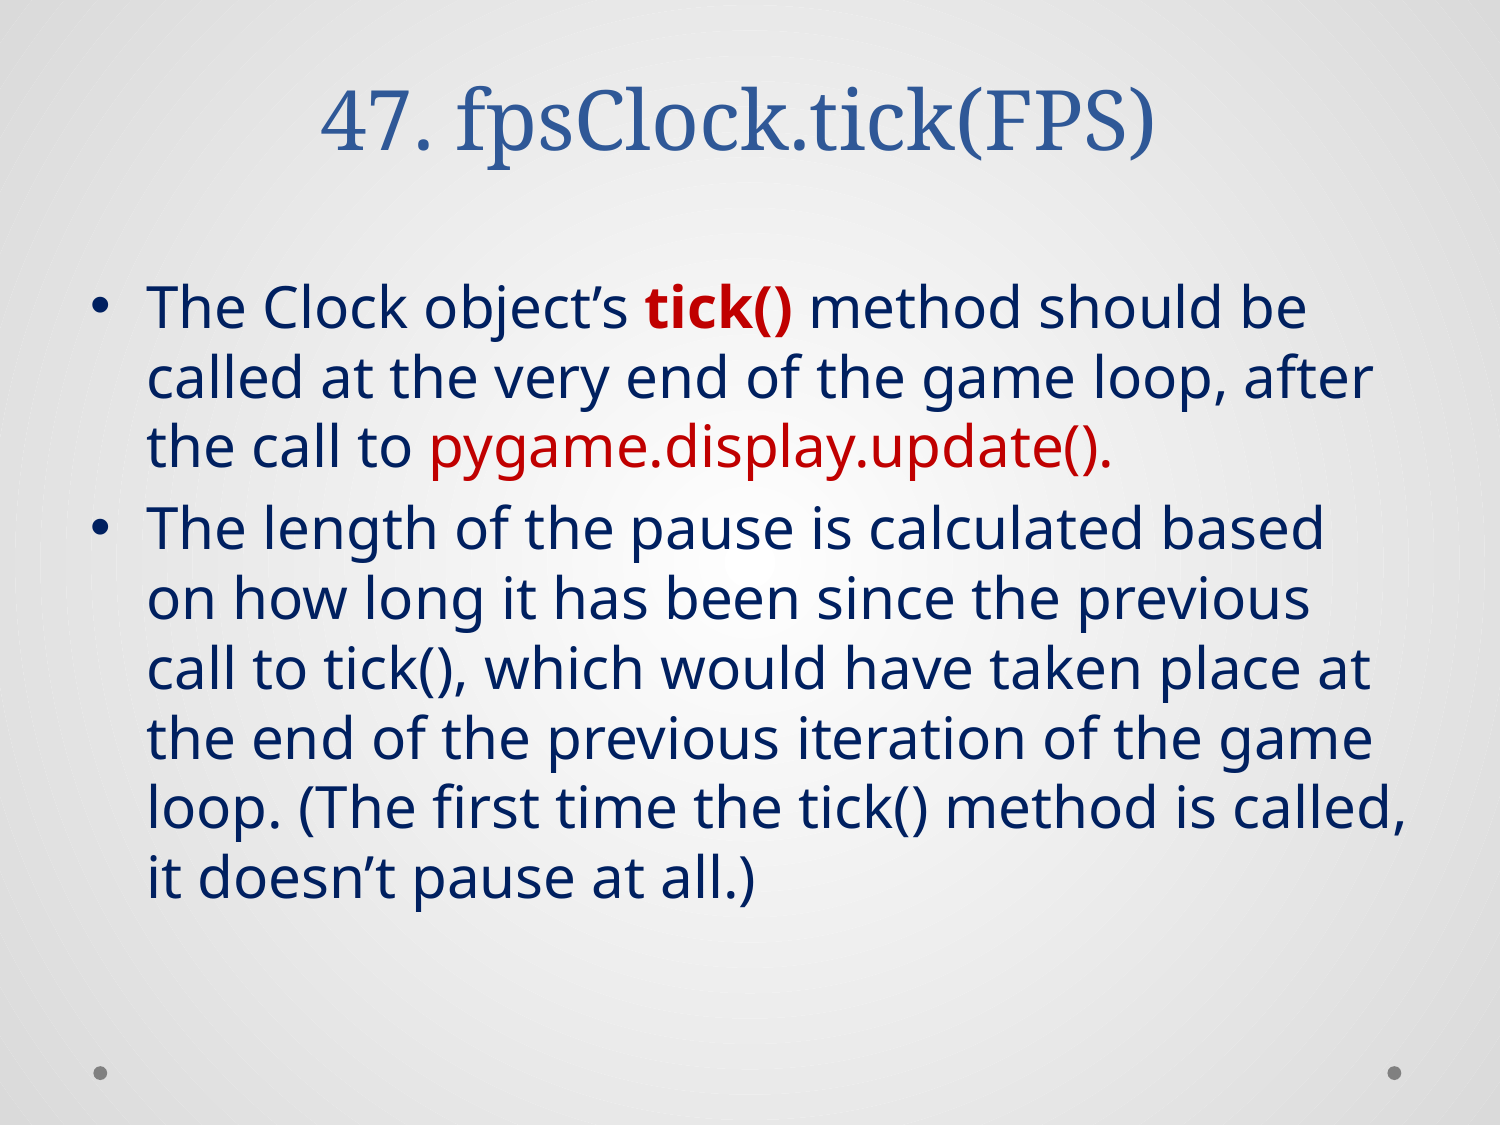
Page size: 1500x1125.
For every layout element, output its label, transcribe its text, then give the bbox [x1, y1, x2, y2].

list The Clock object’s tick() method should be called at the very end of the game loop, after the call to pygame.display.update(). The length of the pause is calculated based on how long it has been since the previous call to tick(), which would have taken place at the end of the previous iteration of the game loop. (The first time the tick() method is called, it doesn’t pause at all.) [75, 262, 1425, 1005]
title 47. fpsClock.tick(FPS) [75, 0, 1425, 175]
